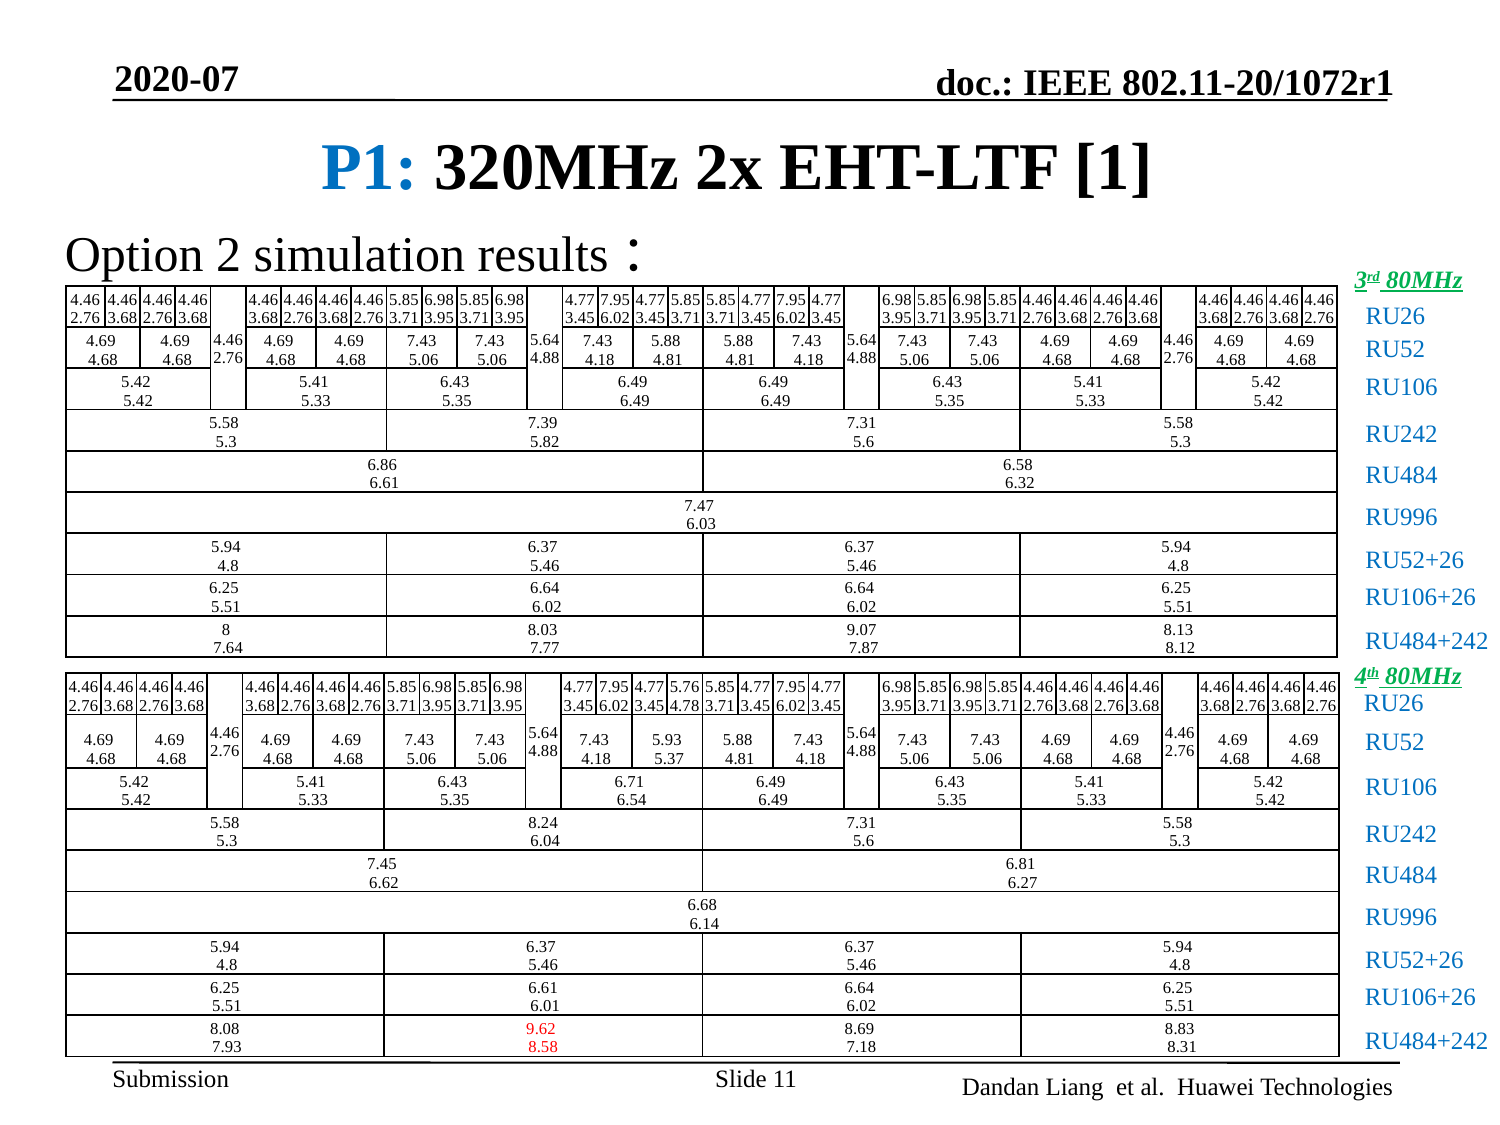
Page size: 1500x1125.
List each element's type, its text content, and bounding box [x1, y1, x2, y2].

table_cell 4.69 4.68 [243, 715, 312, 767]
table_cell 7.47 6.03 [67, 493, 1336, 532]
table_header 4.46 2.76 [1022, 674, 1055, 714]
table_cell 8.03 7.77 [387, 617, 702, 656]
table_cell 5.58 5.3 [1022, 810, 1338, 849]
title P1: 320MHz 2x EHT-LTF [1] [99, 75, 1375, 251]
table_cell 5.88 4.81 [634, 328, 702, 367]
table_header 5.64 4.88 [528, 287, 562, 409]
table_header 4.77 3.45 [562, 674, 595, 714]
table_cell 7.43 4.18 [775, 328, 843, 367]
table_header 5.85 3.71 [986, 674, 1020, 714]
table_cell 6.43 5.35 [880, 769, 1020, 808]
text_box RU106+26 [1350, 972, 1500, 1017]
table_cell 4.69 4.68 [1197, 328, 1266, 367]
table_cell 7.43 5.06 [387, 328, 456, 367]
table_header 4.46 3.68 [1267, 287, 1301, 326]
table_cell 6.64 6.02 [703, 975, 1020, 1014]
table_cell 4.69 4.68 [1091, 328, 1160, 367]
table_cell 6.61 6.01 [385, 975, 702, 1014]
text_box 4th 80MHz [1339, 652, 1500, 698]
table_cell 5.41 5.33 [243, 769, 383, 808]
table_cell 5.58 5.3 [1021, 410, 1336, 450]
table_cell 7.43 4.18 [774, 715, 843, 767]
table_cell 8.13 8.12 [1021, 617, 1336, 656]
text_box Option 2 simulation results： [49, 213, 813, 309]
table_header 4.46 2.76 [141, 287, 174, 326]
table_cell 7.43 5.06 [458, 328, 526, 367]
table_cell 4.69 4.68 [1021, 328, 1090, 367]
table_cell 4.69 4.68 [1267, 328, 1336, 367]
table_cell 7.31 5.6 [704, 410, 1019, 450]
table_header 5.85 3.71 [669, 287, 702, 326]
text_box RU484 [1350, 450, 1476, 492]
table_cell 4.69 4.68 [137, 715, 206, 767]
table_cell 7.43 4.18 [562, 715, 631, 767]
text_box RU26 [1350, 301, 1476, 324]
table_cell 9.62 8.58 [385, 1016, 702, 1056]
table_header 4.46 3.68 [243, 674, 277, 714]
table_cell 5.94 4.8 [1022, 934, 1338, 973]
table_header 5.85 3.71 [456, 674, 489, 714]
table_header 4.46 3.68 [314, 674, 348, 714]
table_cell 6.37 5.46 [385, 934, 702, 973]
table_cell 6.49 6.49 [704, 369, 843, 409]
text_box RU26 [1349, 698, 1475, 724]
text_box RU52 [1350, 718, 1476, 763]
text_box RU106+26 [1350, 573, 1500, 617]
table_cell 6.86 6.61 [67, 452, 702, 491]
table_cell 5.94 4.8 [1021, 534, 1336, 574]
table_header 4.46 3.68 [1057, 674, 1091, 714]
table_header 7.95 6.02 [775, 287, 808, 326]
table_header 4.46 3.68 [176, 287, 210, 326]
text_box RU52+26 [1350, 936, 1500, 972]
text_box RU52+26 [1350, 536, 1500, 573]
text_box RU52 [1350, 324, 1476, 363]
table_cell 6.49 6.49 [703, 769, 843, 808]
table_header 4.46 3.68 [1269, 674, 1303, 714]
table_header 4.46 3.68 [247, 287, 280, 326]
table_cell 7.43 5.06 [880, 715, 949, 767]
table_header 5.85 3.71 [385, 674, 419, 714]
table_header 5.85 3.71 [387, 287, 421, 326]
table_header 4.77 3.45 [634, 287, 667, 326]
table_header 4.46 2.76 [67, 674, 100, 714]
table_header 4.46 3.68 [1199, 674, 1232, 714]
table_cell 5.94 4.8 [67, 534, 386, 574]
table_header 5.64 4.88 [526, 674, 560, 808]
text_box 3rd 80MHz [1339, 256, 1500, 301]
table_header 4.46 2.76 [67, 287, 104, 326]
table_header 5.64 4.88 [845, 674, 878, 808]
table_header 4.77 3.45 [563, 287, 597, 326]
table_cell 6.58 6.32 [704, 452, 1336, 491]
table_header 4.77 3.45 [809, 674, 843, 714]
table_cell 5.88 4.81 [703, 715, 772, 767]
table_cell 5.42 5.42 [67, 369, 210, 409]
table_header 4.77 3.45 [810, 287, 843, 326]
table_cell 6.37 5.46 [704, 534, 1019, 574]
text_box RU996 [1350, 892, 1476, 936]
table_header 4.77 3.45 [739, 287, 773, 326]
table_cell 6.49 6.49 [563, 369, 702, 409]
table_header 4.46 2.76 [282, 287, 315, 326]
table_header 4.46 2.76 [1162, 287, 1195, 409]
table_cell 6.64 6.02 [704, 575, 1019, 615]
table_header 6.98 3.95 [491, 674, 525, 714]
table_cell 8.69 7.18 [703, 1016, 1020, 1056]
table_cell 4.69 4.68 [1269, 715, 1338, 767]
table_cell 6.43 5.35 [385, 769, 525, 808]
table_header 4.46 2.76 [1303, 287, 1336, 326]
table_cell 8.24 6.04 [385, 810, 702, 849]
table_cell 4.69 4.68 [1199, 715, 1267, 767]
text_box RU484 [1350, 850, 1476, 892]
text_box RU242 [1350, 409, 1476, 450]
table_cell 6.25 5.51 [67, 975, 383, 1014]
table_header 4.46 2.76 [1091, 287, 1125, 326]
slide_number Slide 11 [712, 1061, 800, 1123]
table_cell 4.69 4.68 [141, 328, 210, 367]
table_header 4.46 2.76 [1021, 287, 1054, 326]
table_cell 8 7.64 [67, 617, 386, 656]
table_header 4.46 2.76 [1232, 287, 1266, 326]
table_header 4.46 2.76 [350, 674, 383, 714]
table_header 6.98 3.95 [880, 287, 914, 326]
table_header 4.46 2.76 [279, 674, 312, 714]
text_box RU106 [1350, 363, 1476, 408]
table_header 6.98 3.95 [951, 287, 984, 326]
table_cell 7.43 5.06 [880, 328, 949, 367]
table_header 4.46 3.68 [106, 287, 139, 326]
table_cell 5.58 5.3 [67, 410, 386, 450]
table_cell 6.64 6.02 [387, 575, 702, 615]
table_cell 7.43 5.06 [456, 715, 525, 767]
table_header 4.46 2.76 [1163, 674, 1197, 808]
table_header 4.46 3.68 [173, 674, 206, 714]
table_cell 7.31 5.6 [703, 810, 1020, 849]
table_cell 4.69 4.68 [1022, 715, 1091, 767]
table_header 4.46 3.68 [1056, 287, 1090, 326]
table_cell 5.41 5.33 [247, 369, 386, 409]
table_header 4.46 2.76 [137, 674, 171, 714]
table_cell 5.42 5.42 [1197, 369, 1336, 409]
table_cell 5.41 5.33 [1021, 369, 1160, 409]
table_header 4.46 3.68 [317, 287, 350, 326]
table_cell 9.07 7.87 [704, 617, 1019, 656]
table_header 6.98 3.95 [951, 674, 985, 714]
table_header 5.85 3.71 [704, 287, 738, 326]
table_cell 7.45 6.62 [67, 851, 702, 891]
table_cell 7.43 4.18 [563, 328, 632, 367]
table_header 5.76 4.78 [668, 674, 702, 714]
table_cell 5.93 5.37 [633, 715, 702, 767]
table_cell 6.81 6.27 [703, 851, 1338, 891]
text_box RU484+242 [1350, 617, 1500, 652]
table_header 7.95 6.02 [774, 674, 808, 714]
text_box RU242 [1350, 809, 1476, 850]
table_header 4.46 2.76 [352, 287, 386, 326]
table_header 4.46 2.76 [211, 287, 245, 409]
table_header 6.98 3.95 [423, 287, 456, 326]
table_header 6.98 3.95 [493, 287, 526, 326]
table_cell 6.43 5.35 [387, 369, 526, 409]
table_cell 5.58 5.3 [67, 810, 383, 849]
table_header 7.95 6.02 [597, 674, 631, 714]
table_cell 4.69 4.68 [67, 715, 136, 767]
table_header 7.95 6.02 [599, 287, 632, 326]
table_cell 5.42 5.42 [1199, 769, 1338, 808]
table_cell 6.25 5.51 [67, 575, 386, 615]
table_header 5.85 3.71 [915, 287, 949, 326]
table_header 4.77 3.45 [633, 674, 666, 714]
table_cell 4.69 4.68 [1092, 715, 1161, 767]
table_header 4.46 2.76 [1092, 674, 1126, 714]
table_cell 5.42 5.42 [67, 769, 206, 808]
table_header 4.46 3.68 [1127, 287, 1160, 326]
table_cell 6.37 5.46 [703, 934, 1020, 973]
table_cell 7.43 5.06 [951, 328, 1019, 367]
table_cell 8.83 8.31 [1022, 1016, 1338, 1056]
table_cell 4.69 4.68 [247, 328, 315, 367]
table_cell 6.25 5.51 [1022, 975, 1338, 1014]
table_cell 6.71 6.54 [562, 769, 702, 808]
text_box RU106 [1350, 763, 1476, 808]
table_cell 5.41 5.33 [1022, 769, 1161, 808]
table_header 5.64 4.88 [845, 287, 878, 409]
table_cell 6.37 5.46 [387, 534, 702, 574]
slide_number 2020-07 [114, 54, 423, 100]
table_cell 4.69 4.68 [314, 715, 383, 767]
table_cell 4.69 4.68 [317, 328, 386, 367]
table_header 5.85 3.71 [703, 674, 737, 714]
table_header 5.85 3.71 [458, 287, 491, 326]
table_cell 7.39 5.82 [387, 410, 702, 450]
table_header 4.46 2.76 [208, 674, 242, 808]
table_header 4.46 3.68 [1128, 674, 1161, 714]
text_box RU996 [1350, 492, 1476, 536]
table_cell 7.43 5.06 [385, 715, 454, 767]
table_cell 5.88 4.81 [704, 328, 773, 367]
table_header 4.46 2.76 [1305, 674, 1338, 714]
table_header 5.85 3.71 [916, 674, 949, 714]
table_header 6.98 3.95 [880, 674, 914, 714]
table_cell 5.94 4.8 [67, 934, 383, 973]
table_header 4.46 3.68 [102, 674, 136, 714]
table_cell 6.68 6.14 [67, 892, 1338, 932]
table_cell 6.25 5.51 [1021, 575, 1336, 615]
text_box RU484+242 [1350, 1017, 1500, 1062]
table_header 5.85 3.71 [986, 287, 1019, 326]
table_cell 7.43 5.06 [951, 715, 1020, 767]
table_header 4.77 3.45 [739, 674, 772, 714]
table_header 4.46 2.76 [1234, 674, 1267, 714]
table_header 4.46 3.68 [1197, 287, 1230, 326]
table_cell 8.08 7.93 [67, 1016, 383, 1056]
table_cell 6.43 5.35 [880, 369, 1019, 409]
table_header 6.98 3.95 [420, 674, 454, 714]
table_cell 4.69 4.68 [67, 328, 139, 367]
